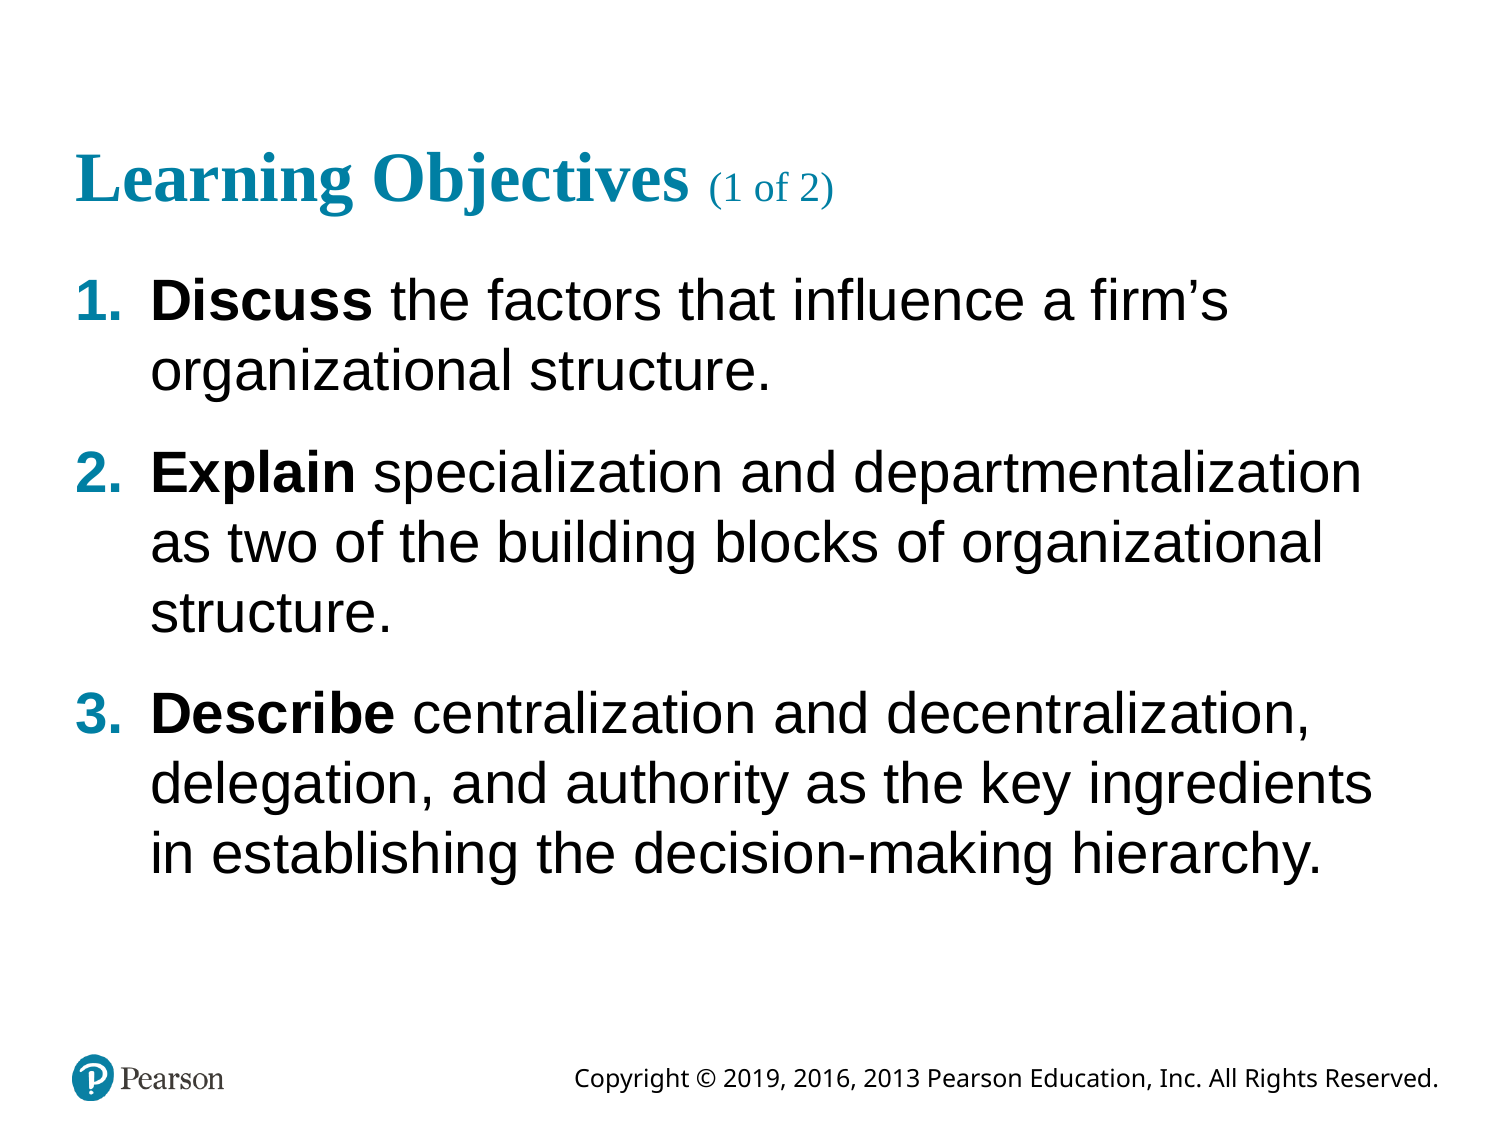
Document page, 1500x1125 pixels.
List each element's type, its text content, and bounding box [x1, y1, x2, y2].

list Discuss the factors that influence a firm’s organizational structure. Explain specialization and departmentalization as two of the building blocks of organizational structure. Describe centralization and decentralization, delegation, and authority as the key ingredients in establishing the decision-making hierarchy. [75, 262, 1425, 1005]
picture [99, 1054, 224, 1101]
picture [72, 1054, 89, 1072]
picture [72, 1087, 83, 1101]
title Learning Objectives (1 of 2) [75, 35, 1425, 216]
picture [81, 1064, 107, 1089]
